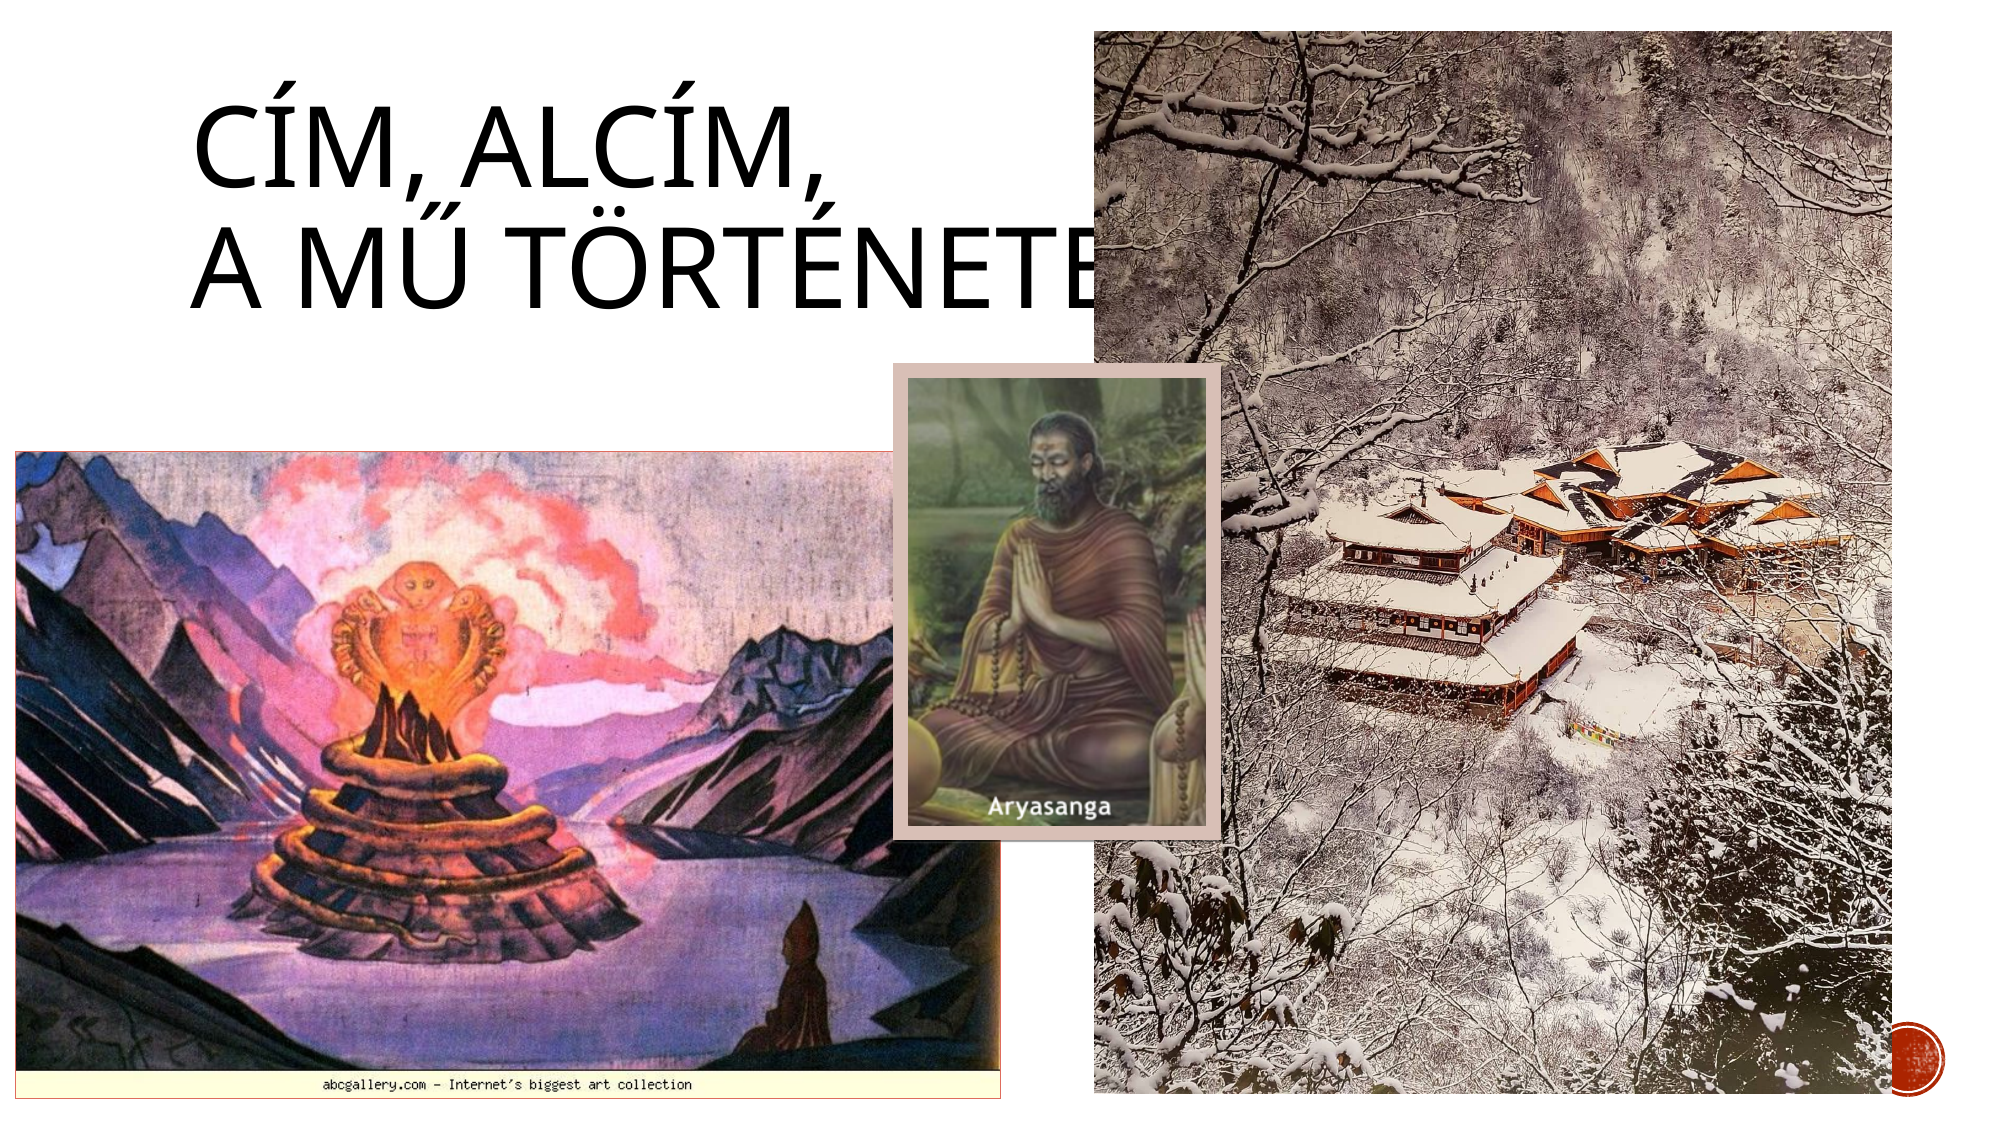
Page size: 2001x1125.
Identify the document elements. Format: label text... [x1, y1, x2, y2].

picture [1892, 1021, 1946, 1097]
title Cím, alcím, a mű története [175, 79, 1094, 344]
picture [1892, 1028, 1939, 1091]
picture [16, 377, 1207, 1098]
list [1094, 31, 1892, 1094]
